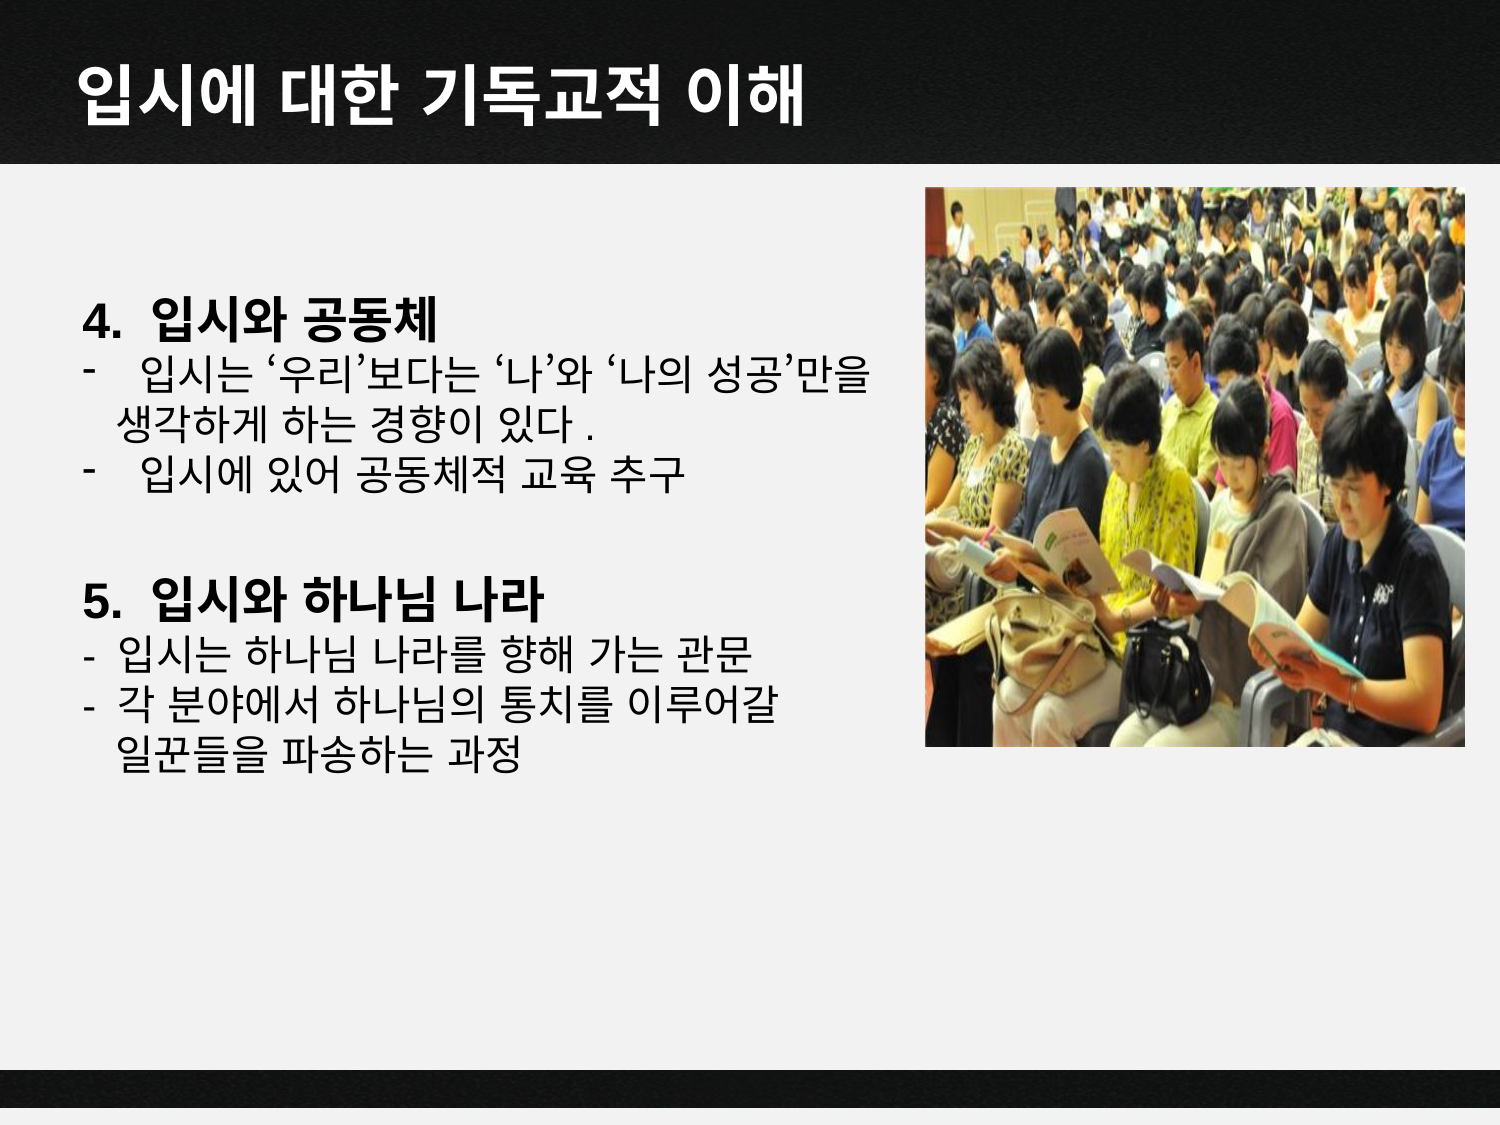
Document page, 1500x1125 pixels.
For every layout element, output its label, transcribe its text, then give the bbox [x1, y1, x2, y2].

text_box [0, 1068, 1500, 1109]
text_box 입시에 대한 기독교적 이해 [60, 46, 824, 142]
picture [925, 187, 1466, 748]
text_box [0, 0, 1500, 166]
text_box 4. 입시와 공동체 입시는 ‘우리’보다는 ‘나’와 ‘나의 성공’만을 생각하게 하는 경향이 있다. 입시에 있어 공동체적 교육 추구 5. 입시와 하나님 나라 - 입시는 하나님 나라를 향해 가는 관문 - 각 분야에서 하나님의 통치를 이루어갈 일꾼들을 파송하는 과정 [67, 281, 900, 787]
